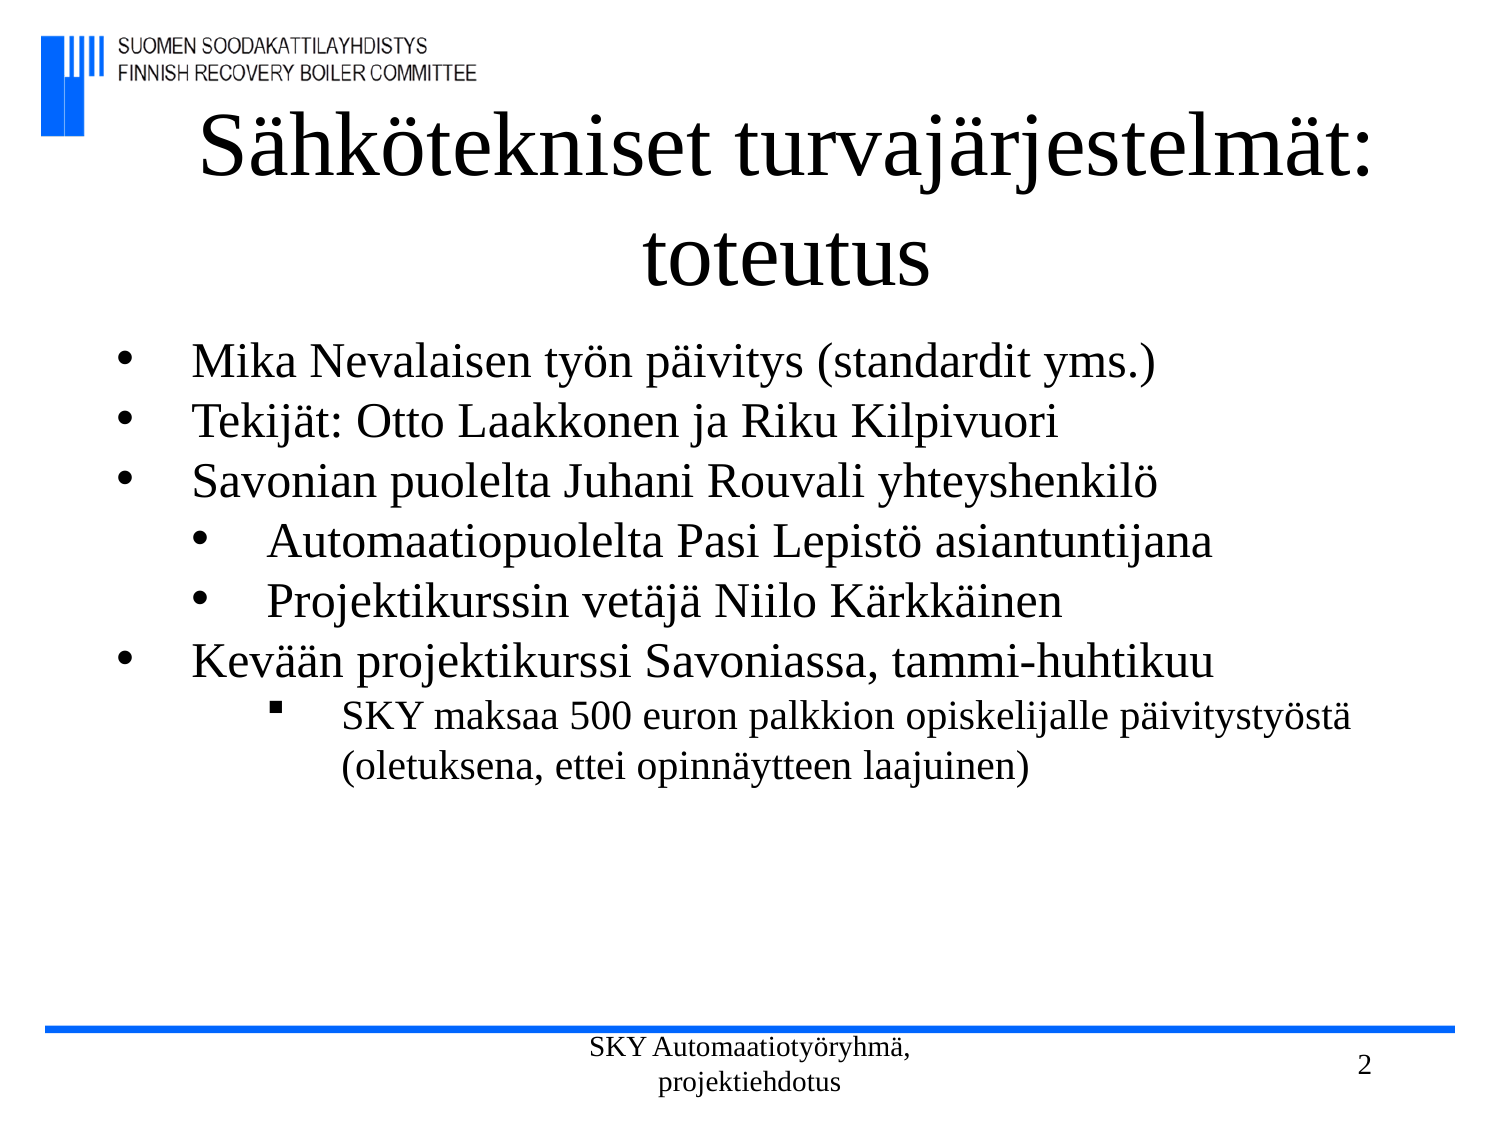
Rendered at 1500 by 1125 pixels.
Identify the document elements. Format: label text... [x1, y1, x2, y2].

picture [41, 30, 481, 137]
title Sähkötekniset turvajärjestelmät: toteutus [101, 99, 1475, 288]
footer SKY Automaatiotyöryhmä, projektiehdotus [512, 1025, 988, 1100]
slide_number 2 [1074, 1025, 1388, 1100]
text_box Mika Nevalaisen työn päivitys (standardit yms.) Tekijät: Otto Laakkonen ja Riku Kilpivuori Savonian puolelta Juhani Rouvali yhteyshenkilö Automaatiopuolelta Pasi Lepistö asiantuntijana Projektikurssin vetäjä Niilo Kärkkäinen Kevään projektikurssi Savoniassa, tammi-huhtikuu SKY maksaa 500 euron palkkion opiskelijalle päivitystyöstä (oletuksena, ettei opinnäytteen laajuinen) [101, 320, 1380, 916]
